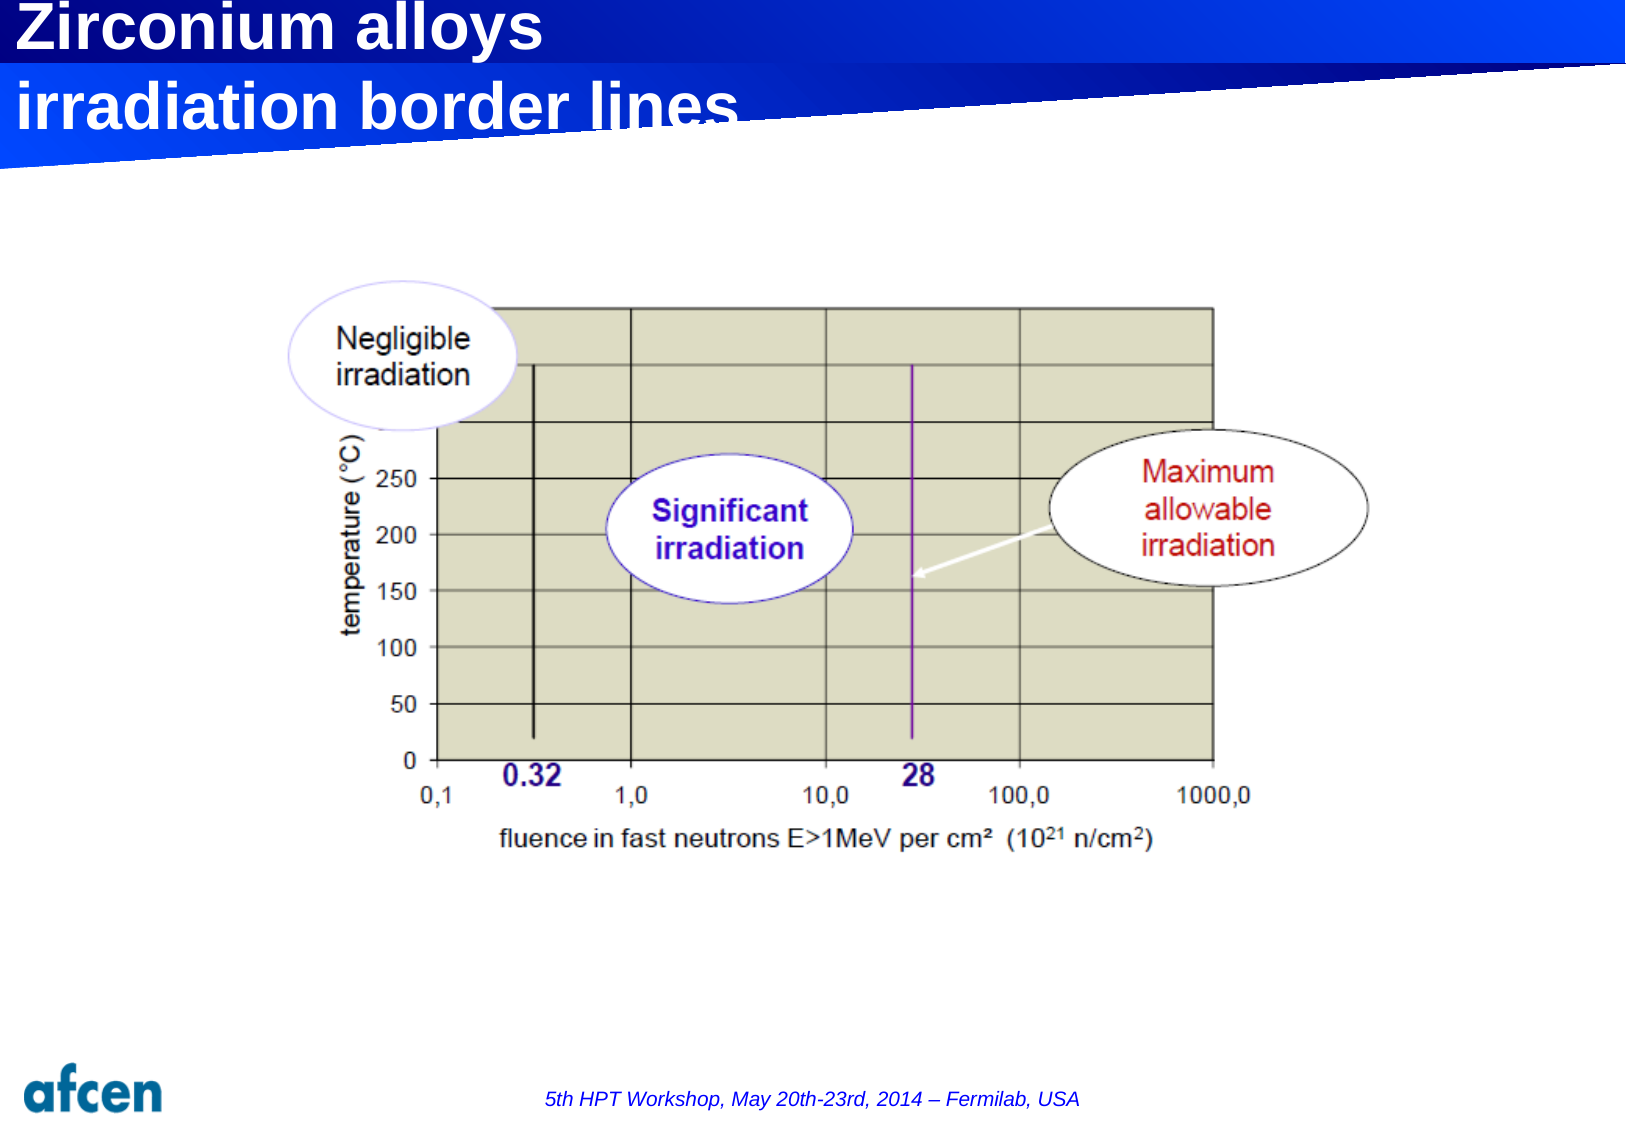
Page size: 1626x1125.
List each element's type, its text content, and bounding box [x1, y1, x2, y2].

picture [198, 265, 1426, 860]
title Zirconium alloys irradiation border lines [0, 0, 1351, 126]
picture [33, 1091, 45, 1103]
picture [24, 1062, 163, 1116]
footer 5th HPT Workshop, May 20th-23rd, 2014 – Fermilab, USA [274, 1077, 1351, 1125]
